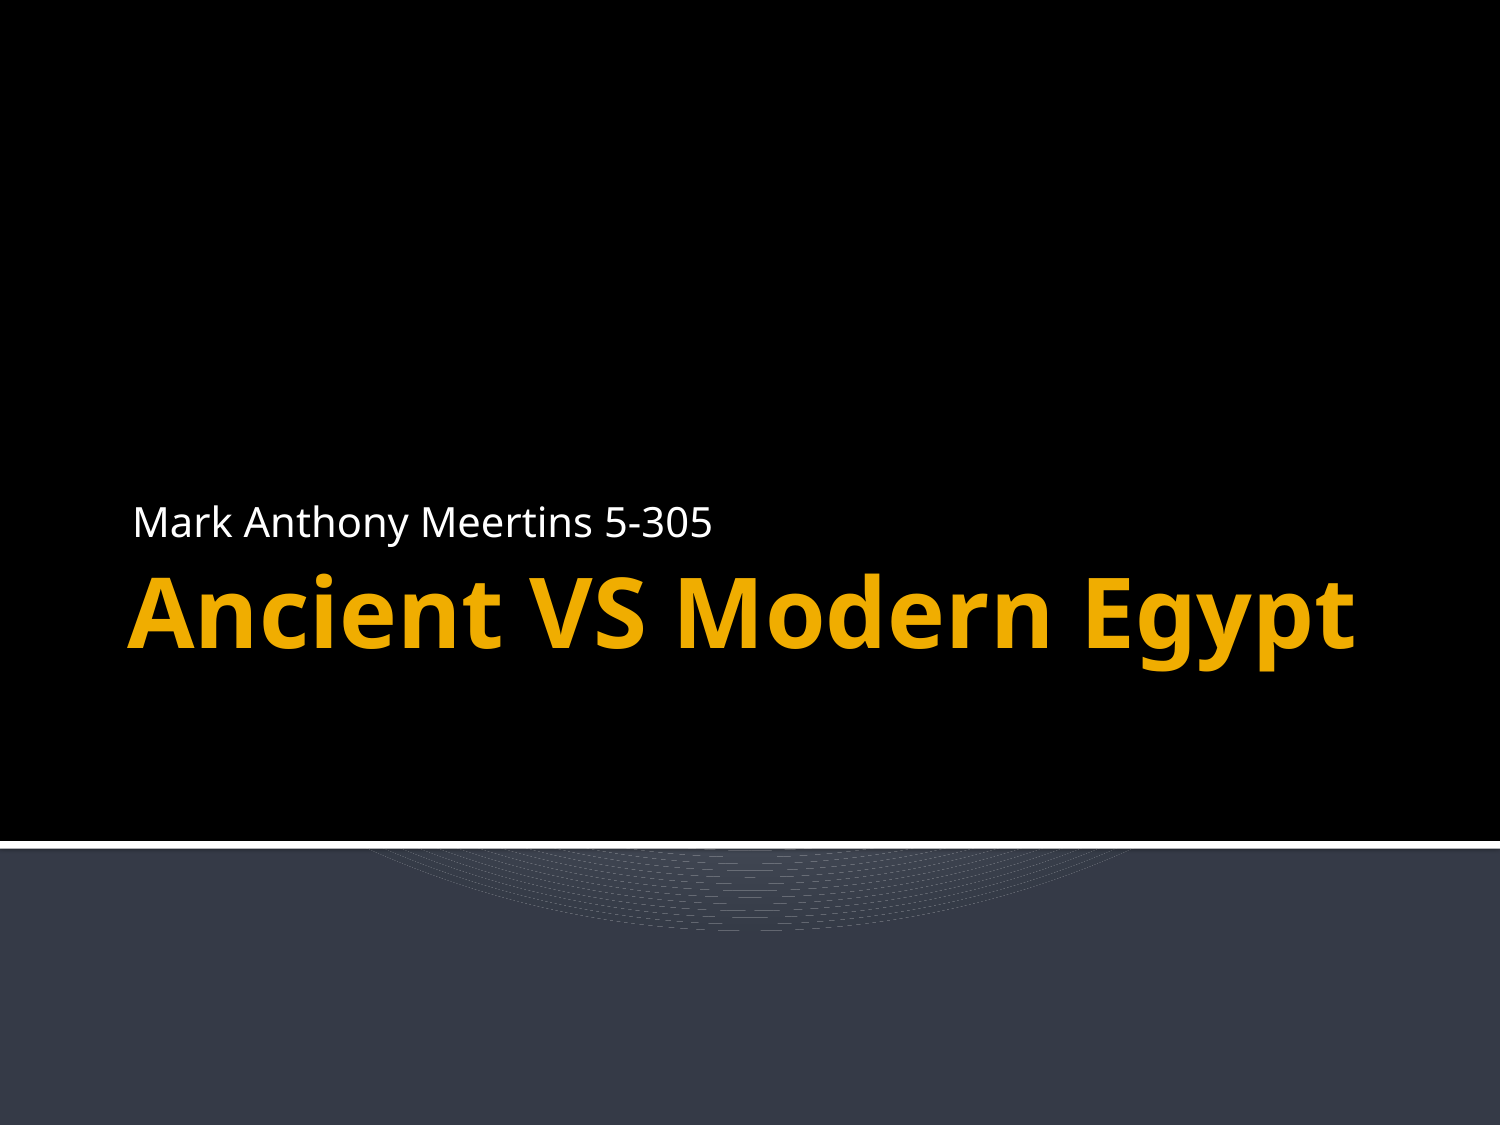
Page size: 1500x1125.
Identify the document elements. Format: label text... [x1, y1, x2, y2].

subtitle Mark Anthony Meertins 5-305 [112, 299, 1438, 546]
title Ancient VS Modern Egypt [112, 550, 1438, 825]
